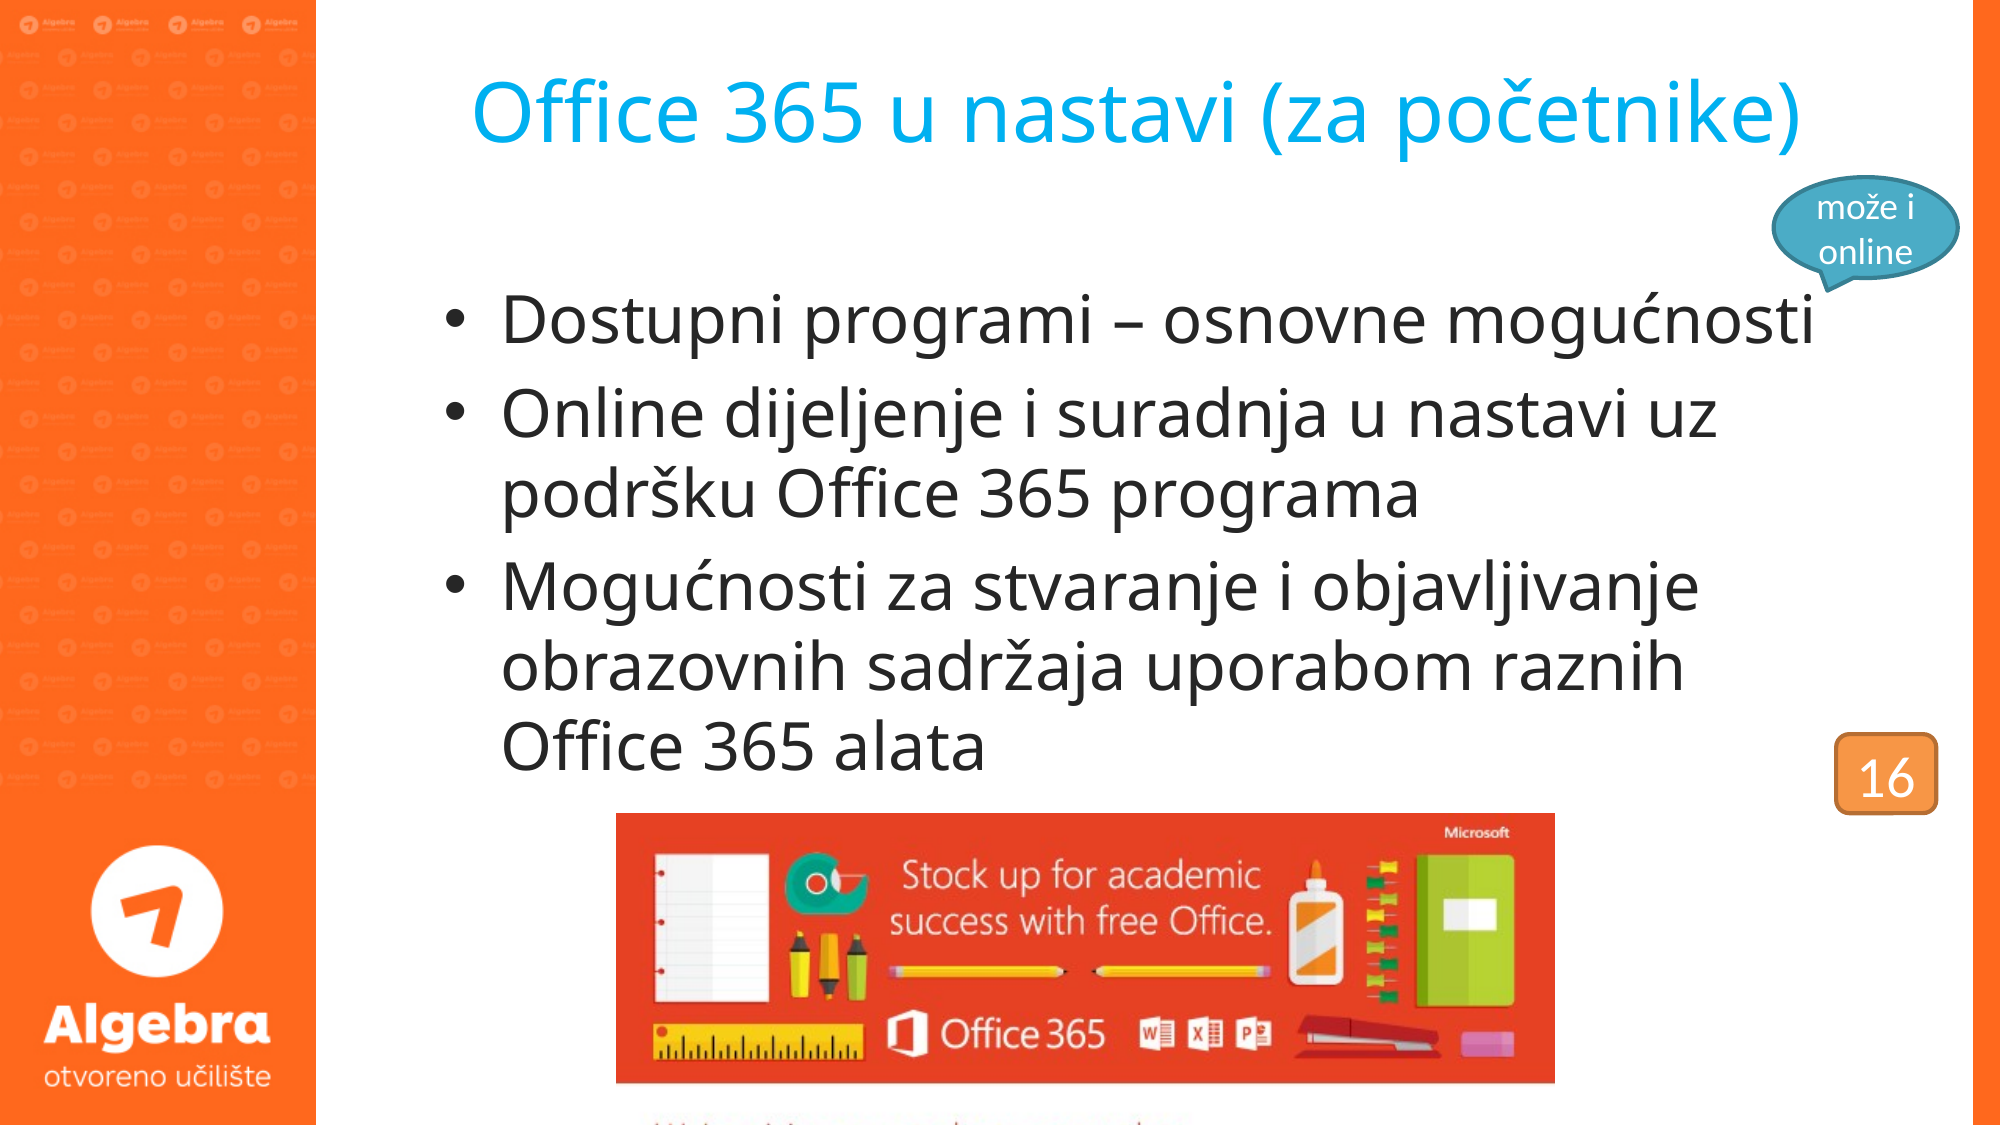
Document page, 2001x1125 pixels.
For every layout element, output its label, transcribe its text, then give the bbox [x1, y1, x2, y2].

text_box 16 [1834, 732, 1939, 816]
title Office 365 u nastavi (za početnike) [428, 52, 1866, 228]
picture [616, 812, 1555, 1125]
list Dostupni programi – osnovne mogućnosti Online dijeljenje i suradnja u nastavi uz podršku Office 365 programa Mogućnosti za stvaranje i objavljivanje obrazovnih sadržaja uporabom raznih Office 365 alata [428, 269, 1866, 1043]
text_box može i online [1771, 175, 1960, 293]
picture [1973, 0, 2000, 1125]
picture [0, 0, 316, 1125]
